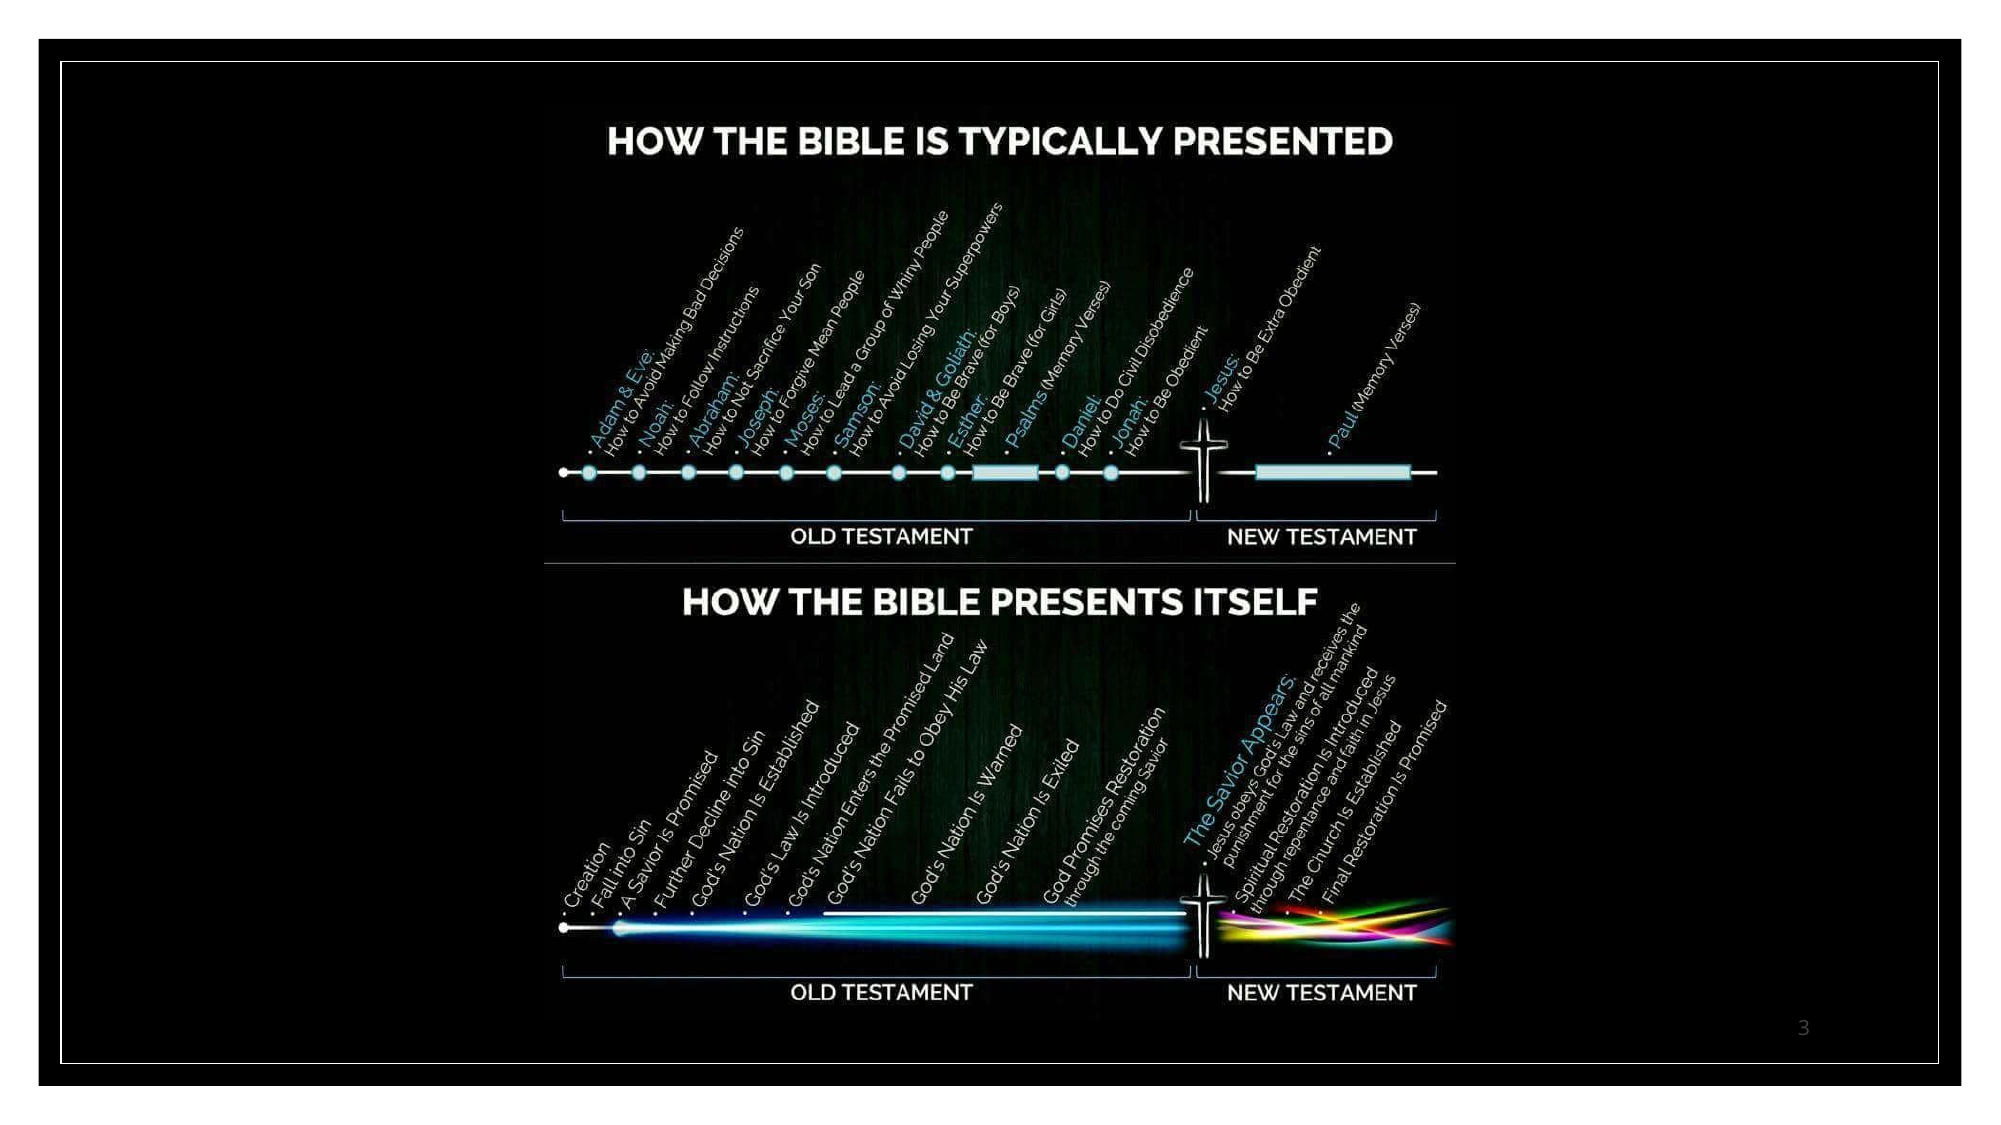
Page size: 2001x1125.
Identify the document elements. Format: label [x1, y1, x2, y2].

picture [544, 105, 1456, 1020]
text_box [38, 38, 1962, 1086]
text_box [61, 61, 1939, 1064]
text_box [0, 0, 2000, 1125]
